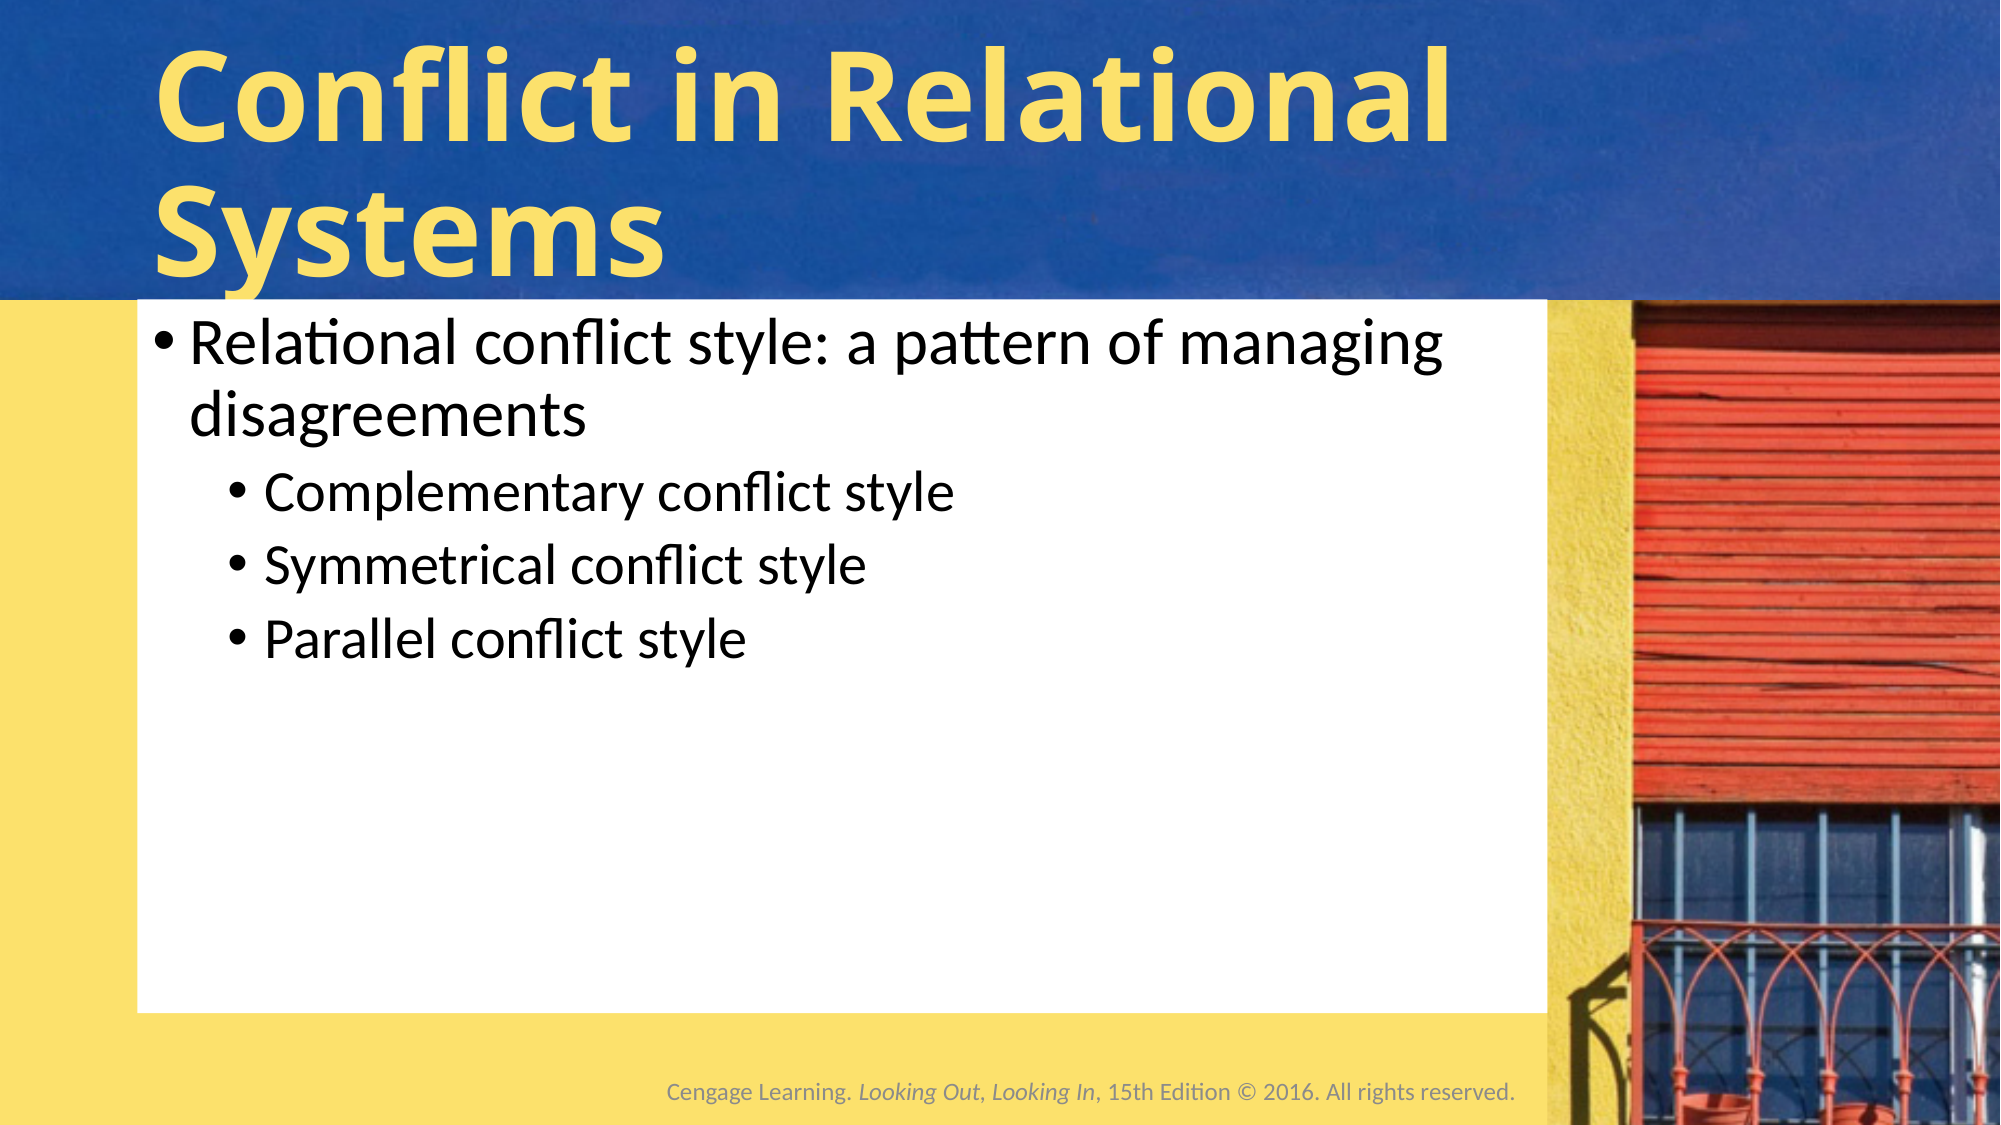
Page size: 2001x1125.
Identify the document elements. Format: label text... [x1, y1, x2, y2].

title Conflict in Relational Systems [137, 59, 1863, 278]
picture [0, 0, 2000, 1125]
list Relational conflict style: a pattern of managing disagreements Complementary conflict style Symmetrical conflict style Parallel conflict style [137, 299, 1548, 1014]
footer Cengage Learning. Looking Out, Looking In, 15th Edition © 2016. All rights reserved. [636, 1056, 1548, 1125]
